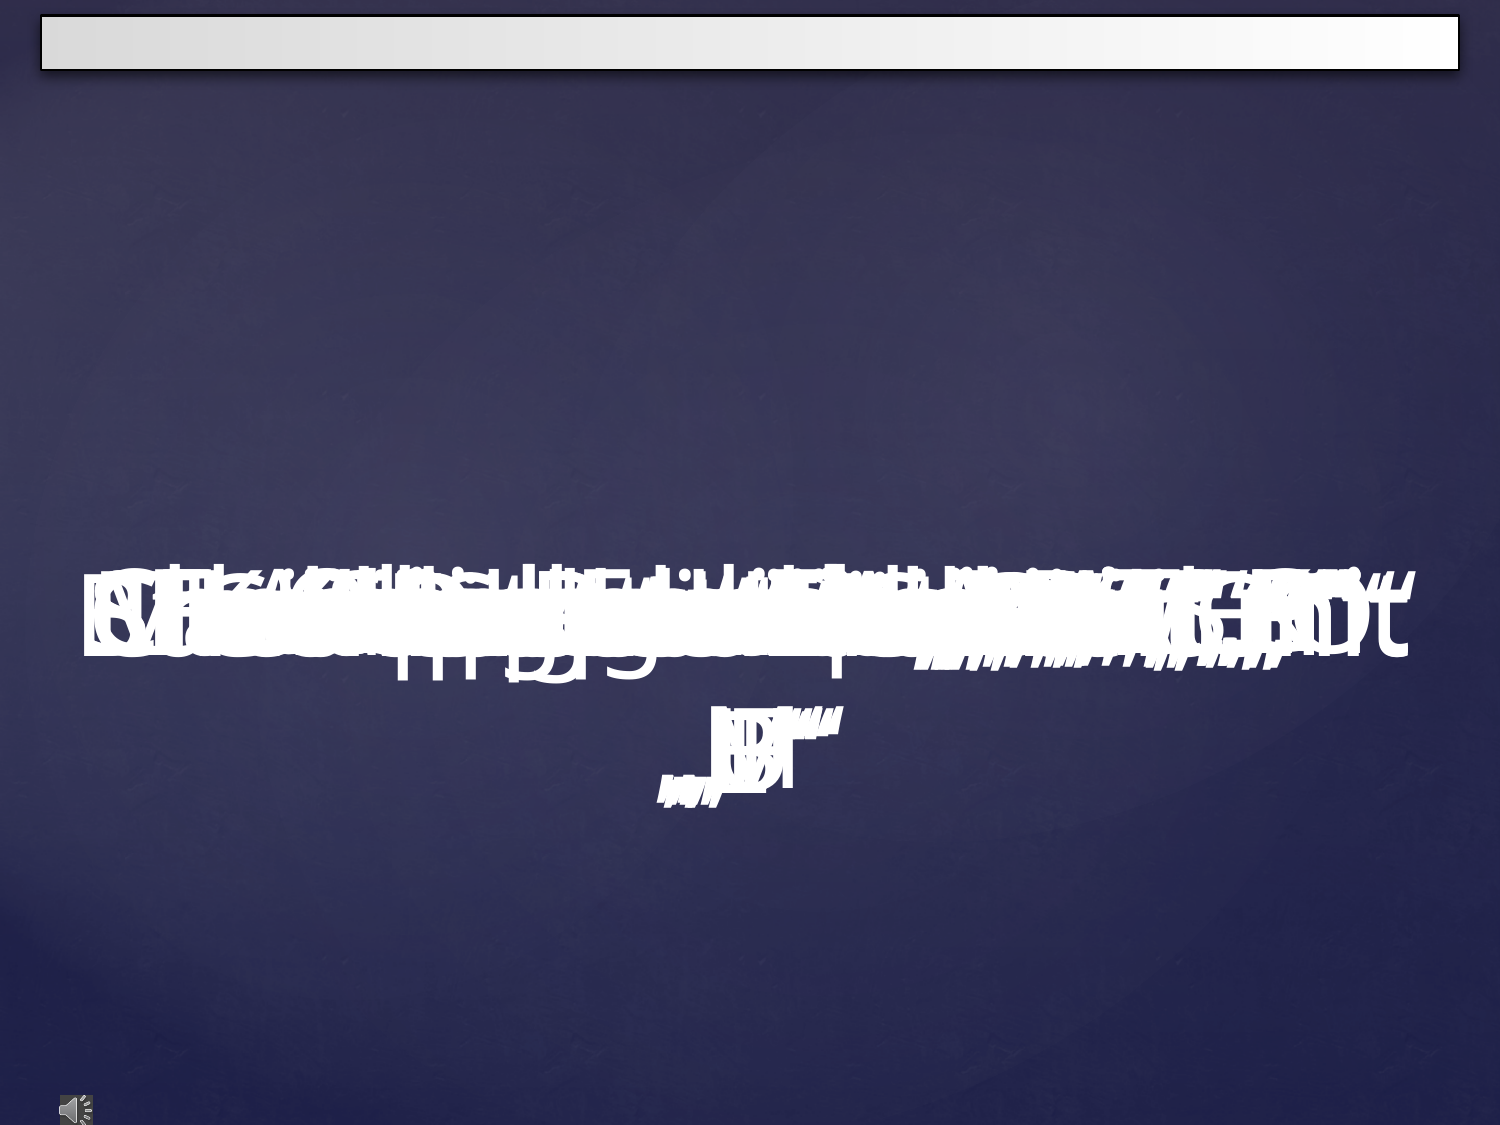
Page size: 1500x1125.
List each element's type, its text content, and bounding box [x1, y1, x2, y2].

text_box Stadt in Deutschland mit „U“ [0, 684, 1500, 822]
text_box Säugetier mit „Z“ [0, 531, 1500, 684]
picture [22, 1058, 94, 1125]
text_box [40, 14, 1460, 71]
